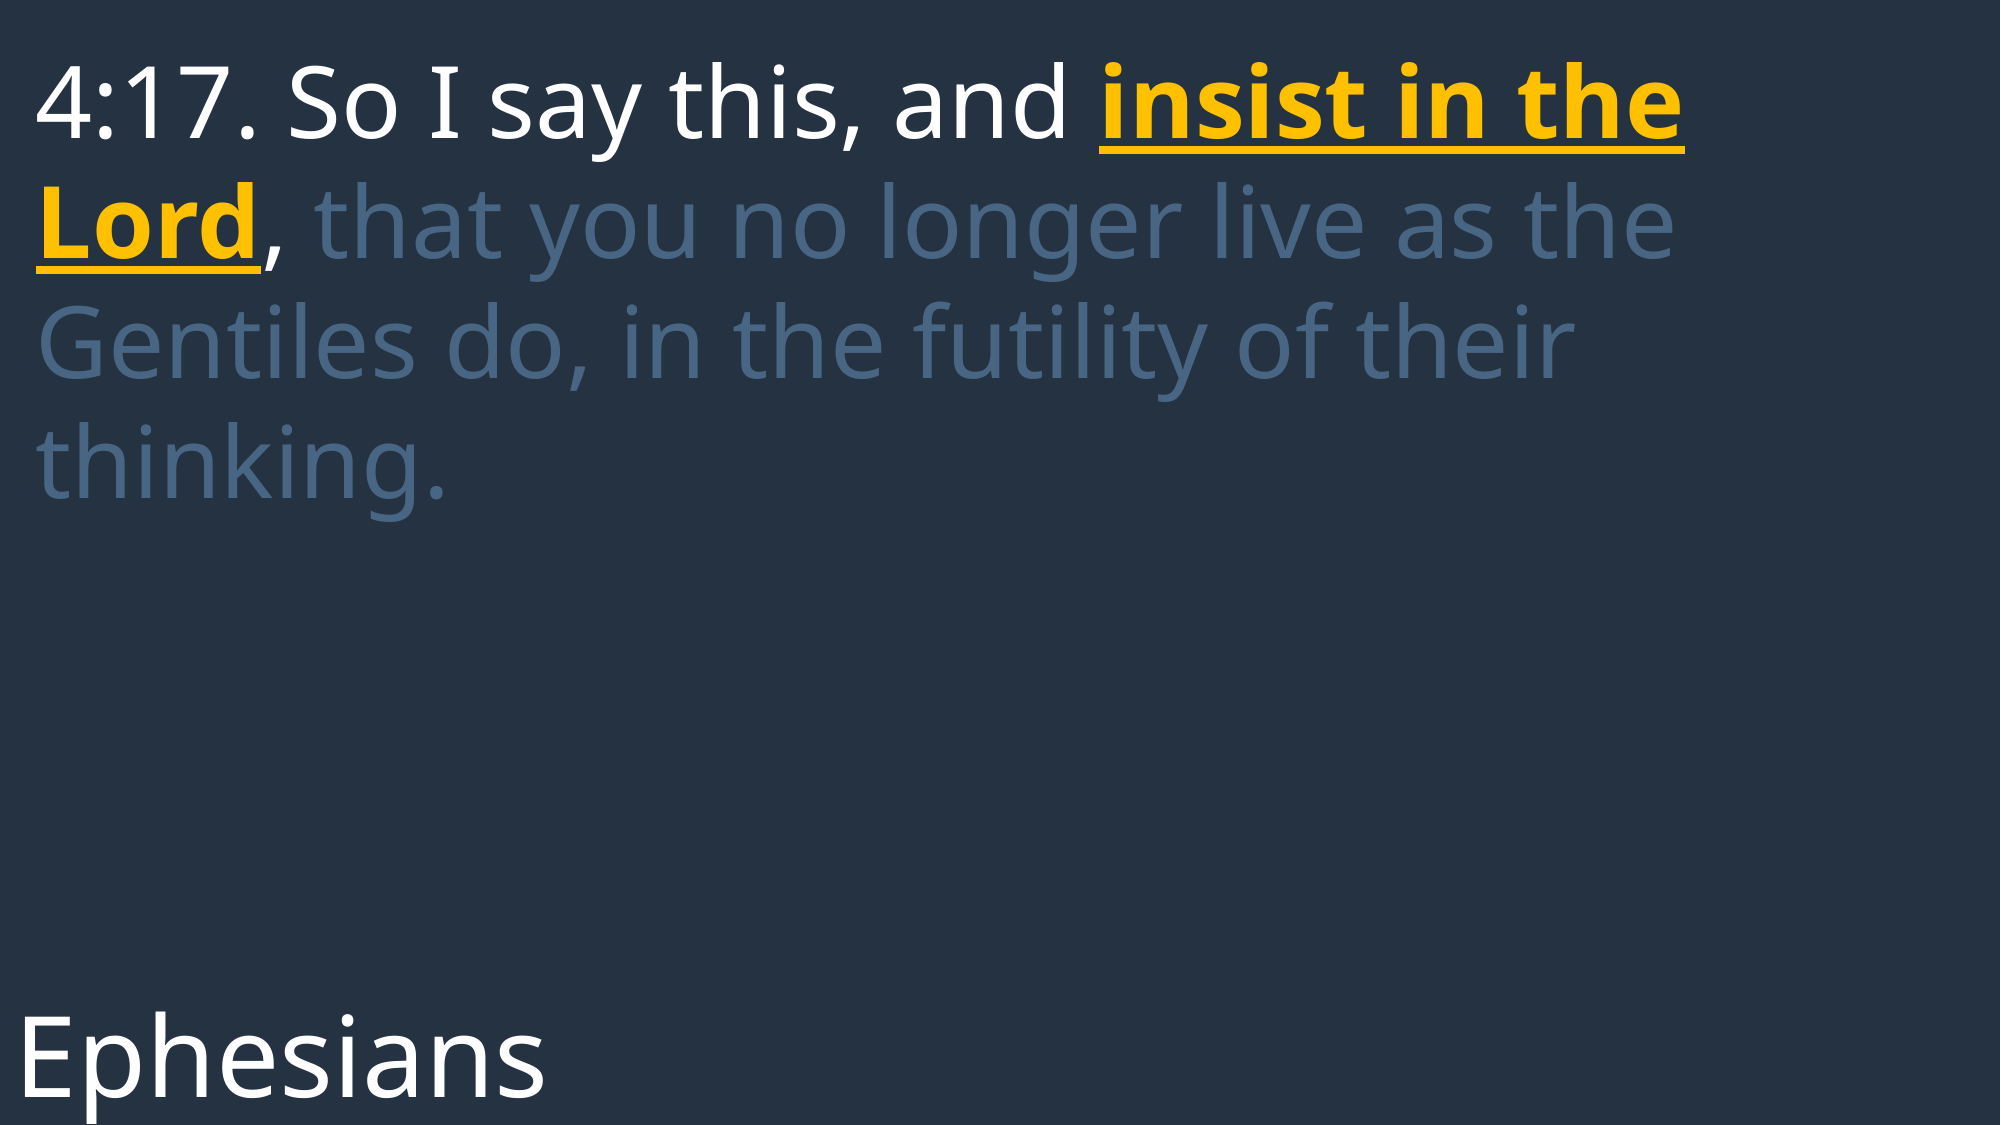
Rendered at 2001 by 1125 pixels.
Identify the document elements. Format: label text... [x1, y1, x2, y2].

text_box 4:17. So I say this, and insist in the Lord, that you no longer live as the Gentiles do, in the futility of their thinking. [21, 31, 1971, 526]
text_box Ephesians [0, 977, 584, 1125]
